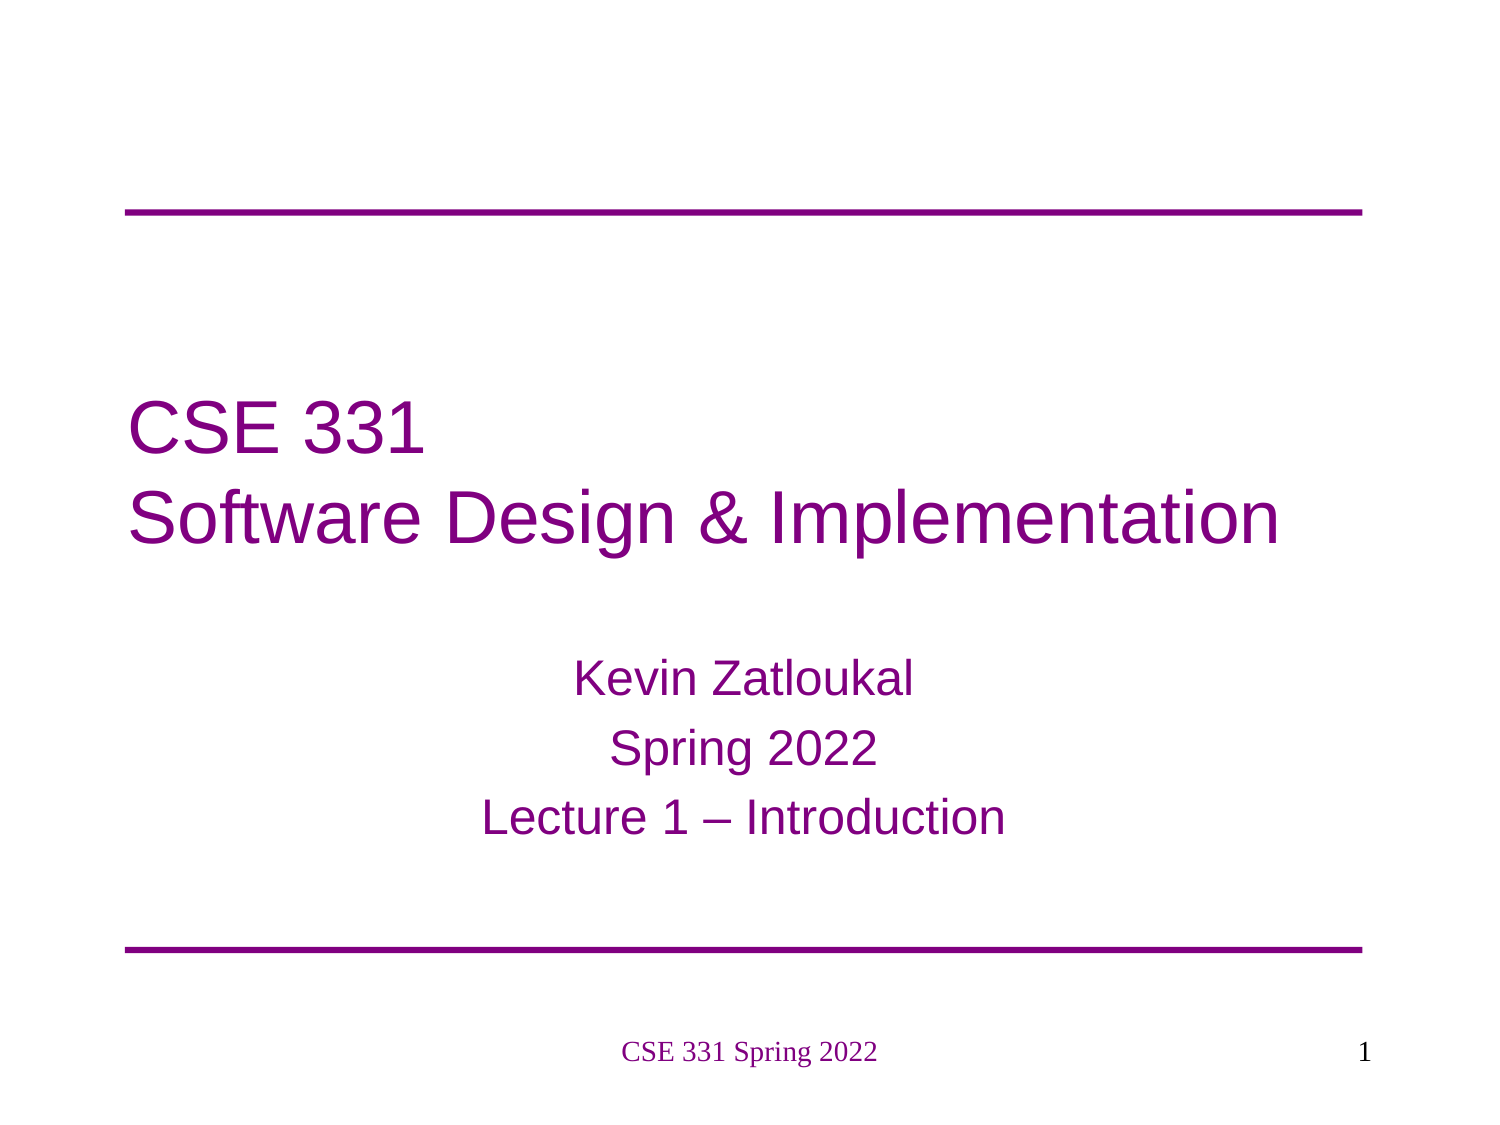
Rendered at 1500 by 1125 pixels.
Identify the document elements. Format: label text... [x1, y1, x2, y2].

title CSE 331 Software Design & Implementation [112, 375, 1388, 563]
subtitle Kevin Zatloukal Spring 2022 Lecture 1 – Introduction [87, 637, 1400, 925]
slide_number 1 [1074, 1024, 1388, 1101]
footer CSE 331 Spring 2022 [512, 1024, 988, 1101]
